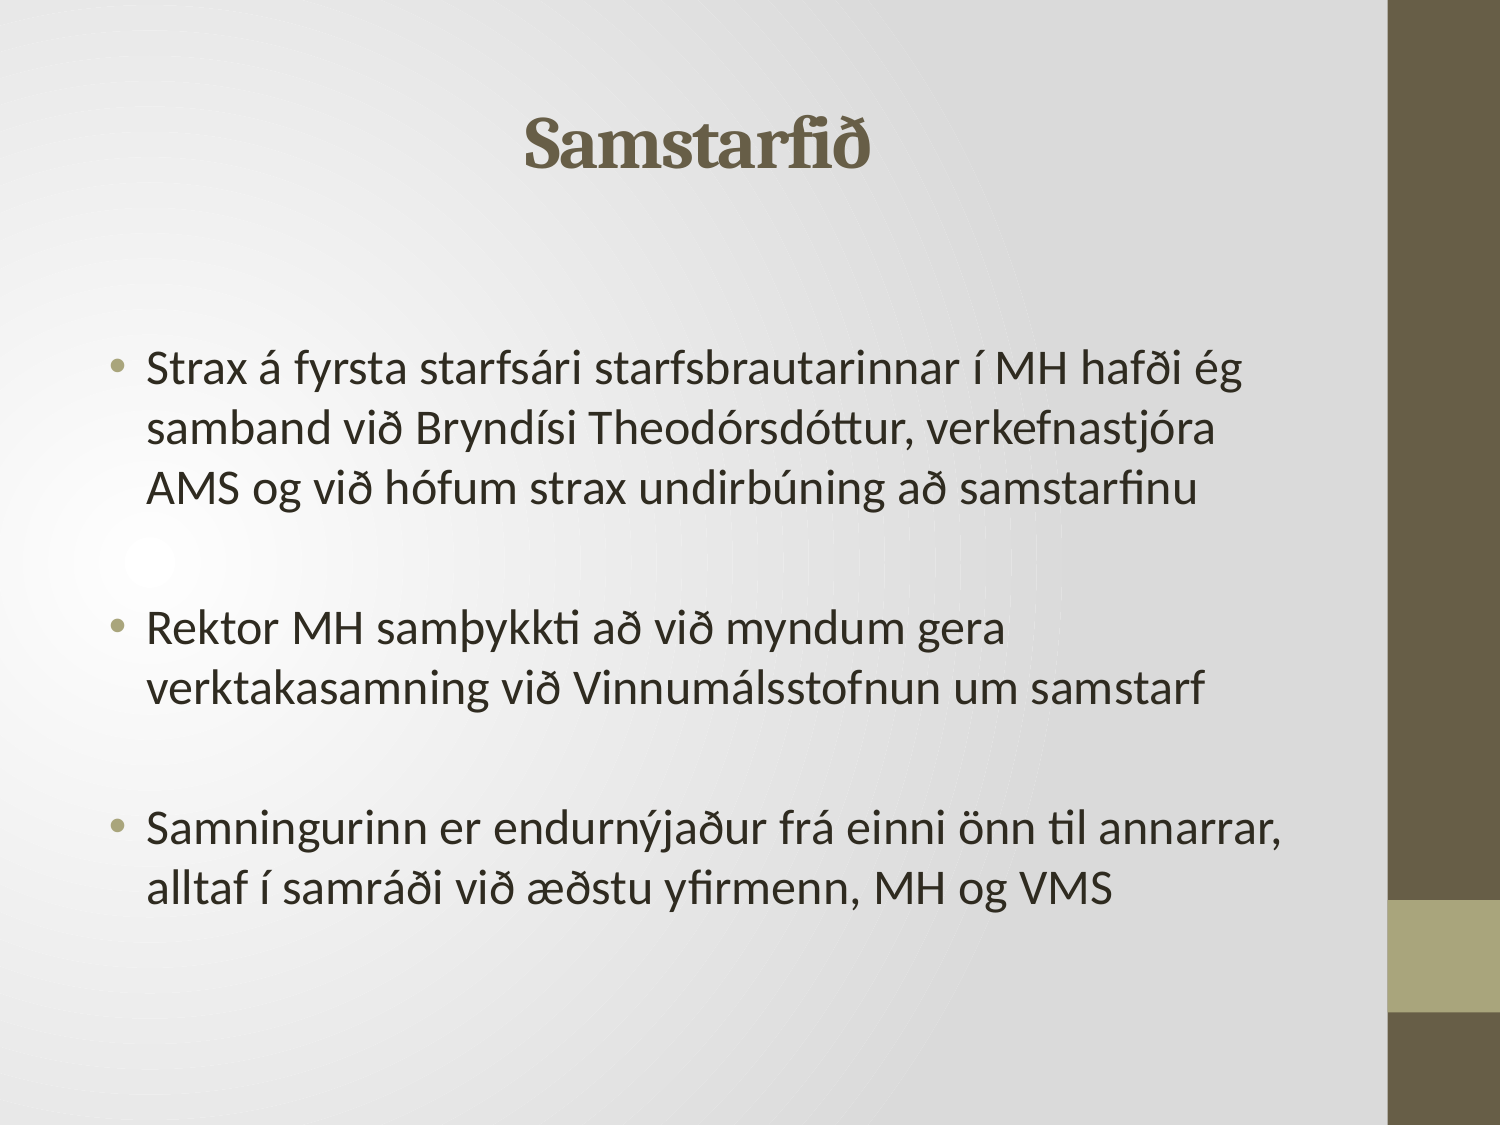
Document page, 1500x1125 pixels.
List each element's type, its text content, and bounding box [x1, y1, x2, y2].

list Strax á fyrsta starfsári starfsbrautarinnar í MH hafði ég samband við Bryndísi Theodórsdóttur, verkefnastjóra AMS og við hófum strax undirbúning að samstarfinu Rektor MH samþykkti að við myndum gera verktakasamning við Vinnumálsstofnun um samstarf Samningurinn er endurnýjaður frá einni önn til annarrar, alltaf í samráði við æðstu yfirmenn, MH og VMS [75, 262, 1325, 1050]
title Samstarfið [75, 45, 1325, 233]
